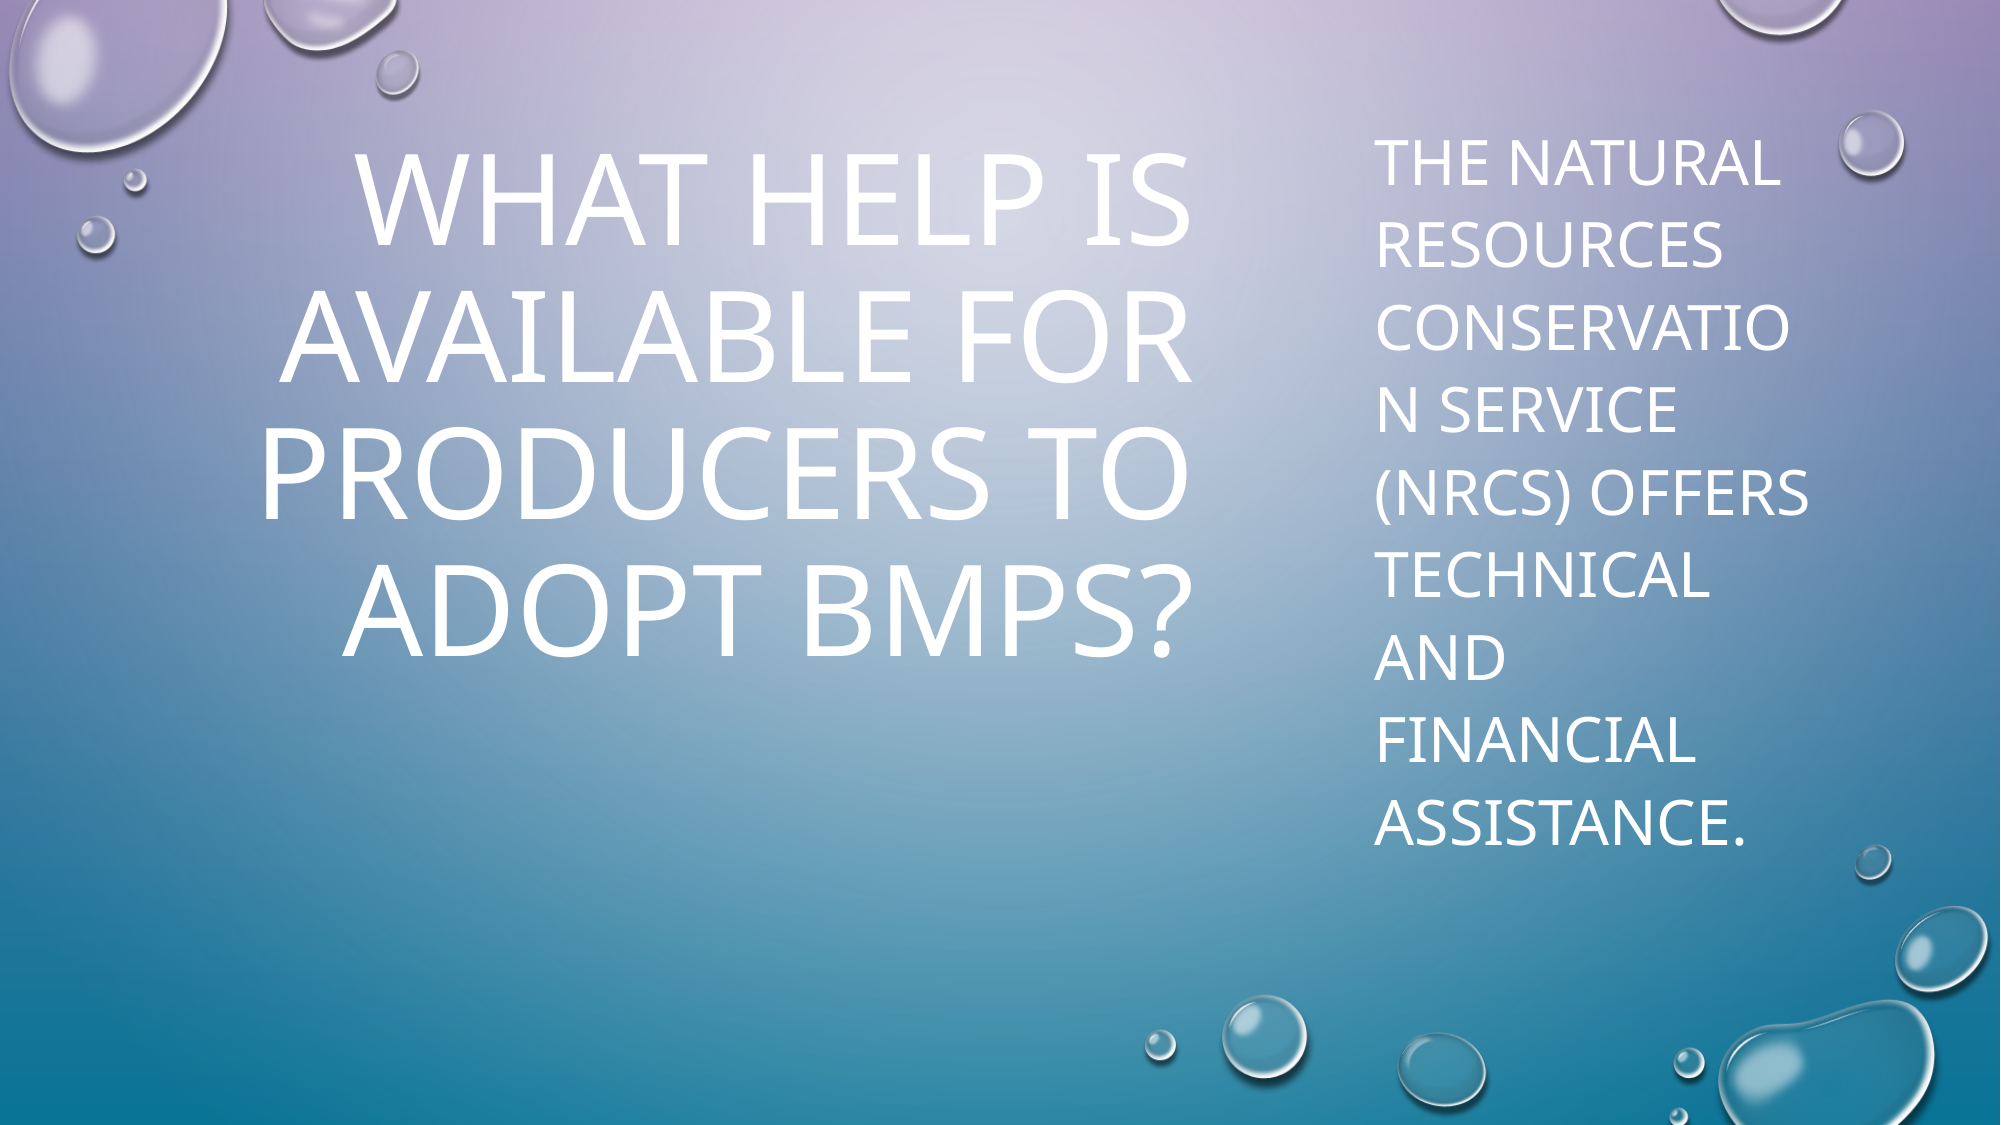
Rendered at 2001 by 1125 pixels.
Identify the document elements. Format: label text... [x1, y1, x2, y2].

title WHAT HELP IS AVAILABLE FOR PRODUCERS TO ADOPT BMPS? [149, 105, 1211, 867]
picture [0, 0, 2000, 1125]
list The Natural Resources Conservation Service (NRCS) offers technical and financial assistance. [1360, 105, 1851, 867]
